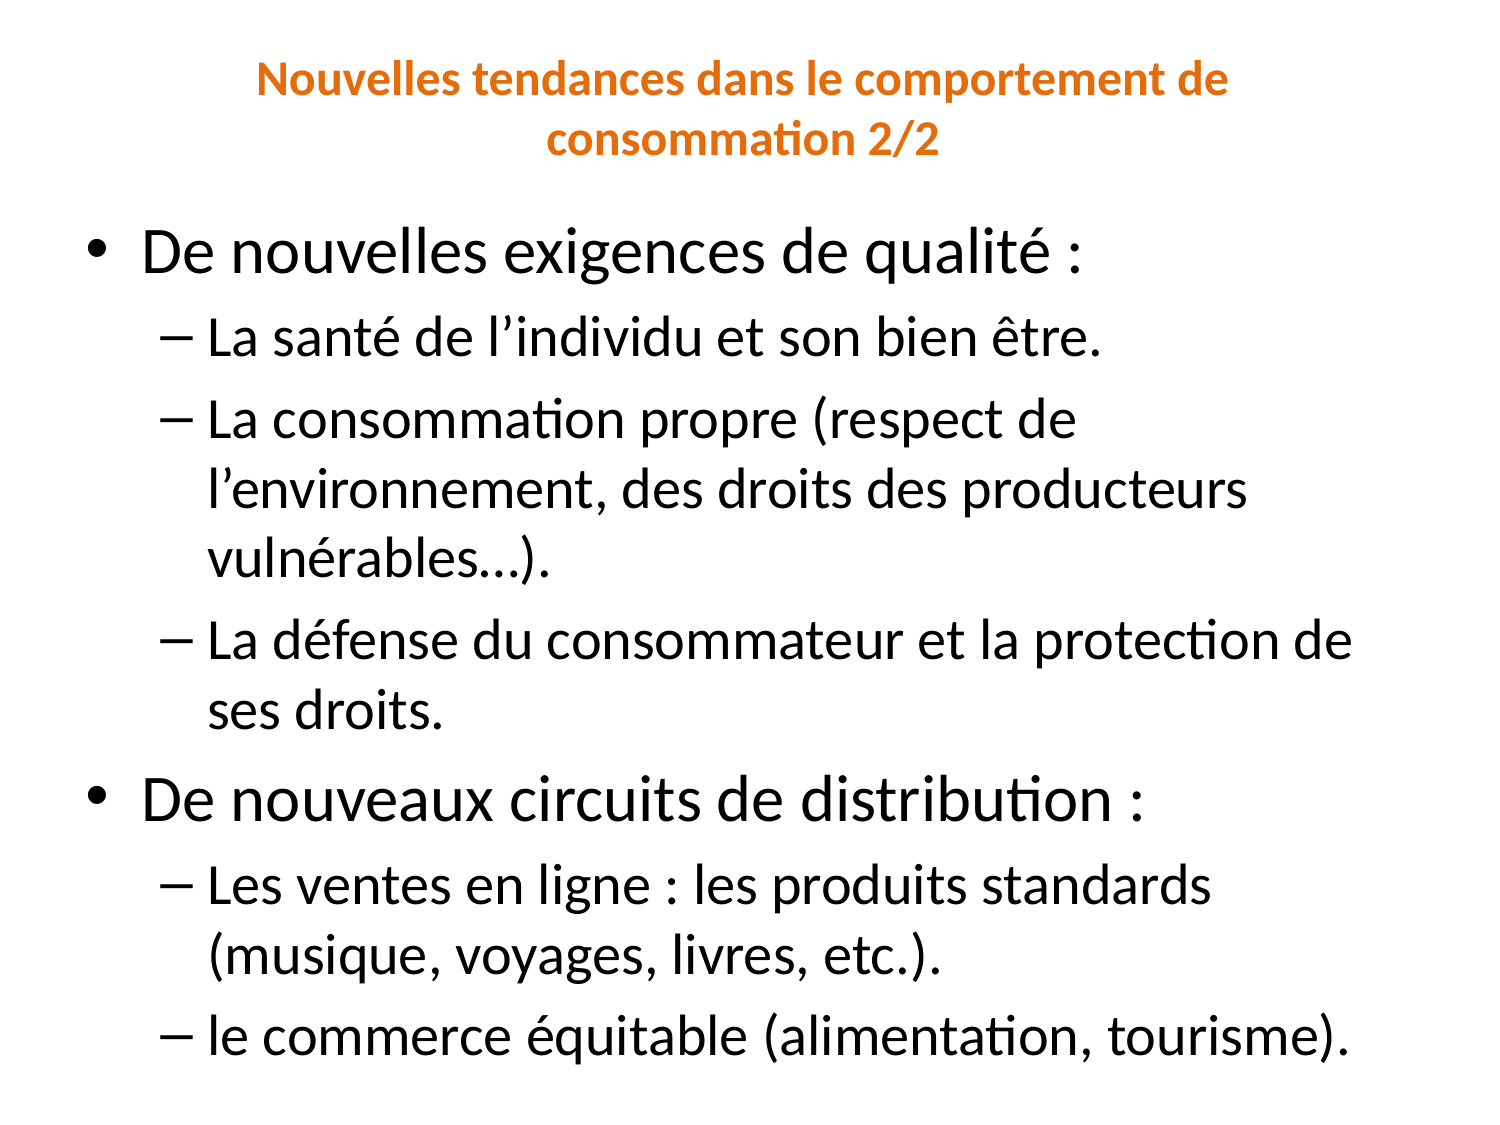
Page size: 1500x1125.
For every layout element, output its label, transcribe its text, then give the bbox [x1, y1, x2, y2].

title Nouvelles tendances dans le comportement de consommation 2/2 [105, 35, 1381, 176]
list De nouvelles exigences de qualité : La santé de l’individu et son bien être. La consommation propre (respect de l’environnement, des droits des producteurs vulnérables…). La défense du consommateur et la protection de ses droits. De nouveaux circuits de distribution : Les ventes en ligne : les produits standards (musique, voyages, livres, etc.). le commerce équitable (alimentation, tourisme). [70, 199, 1454, 1090]
